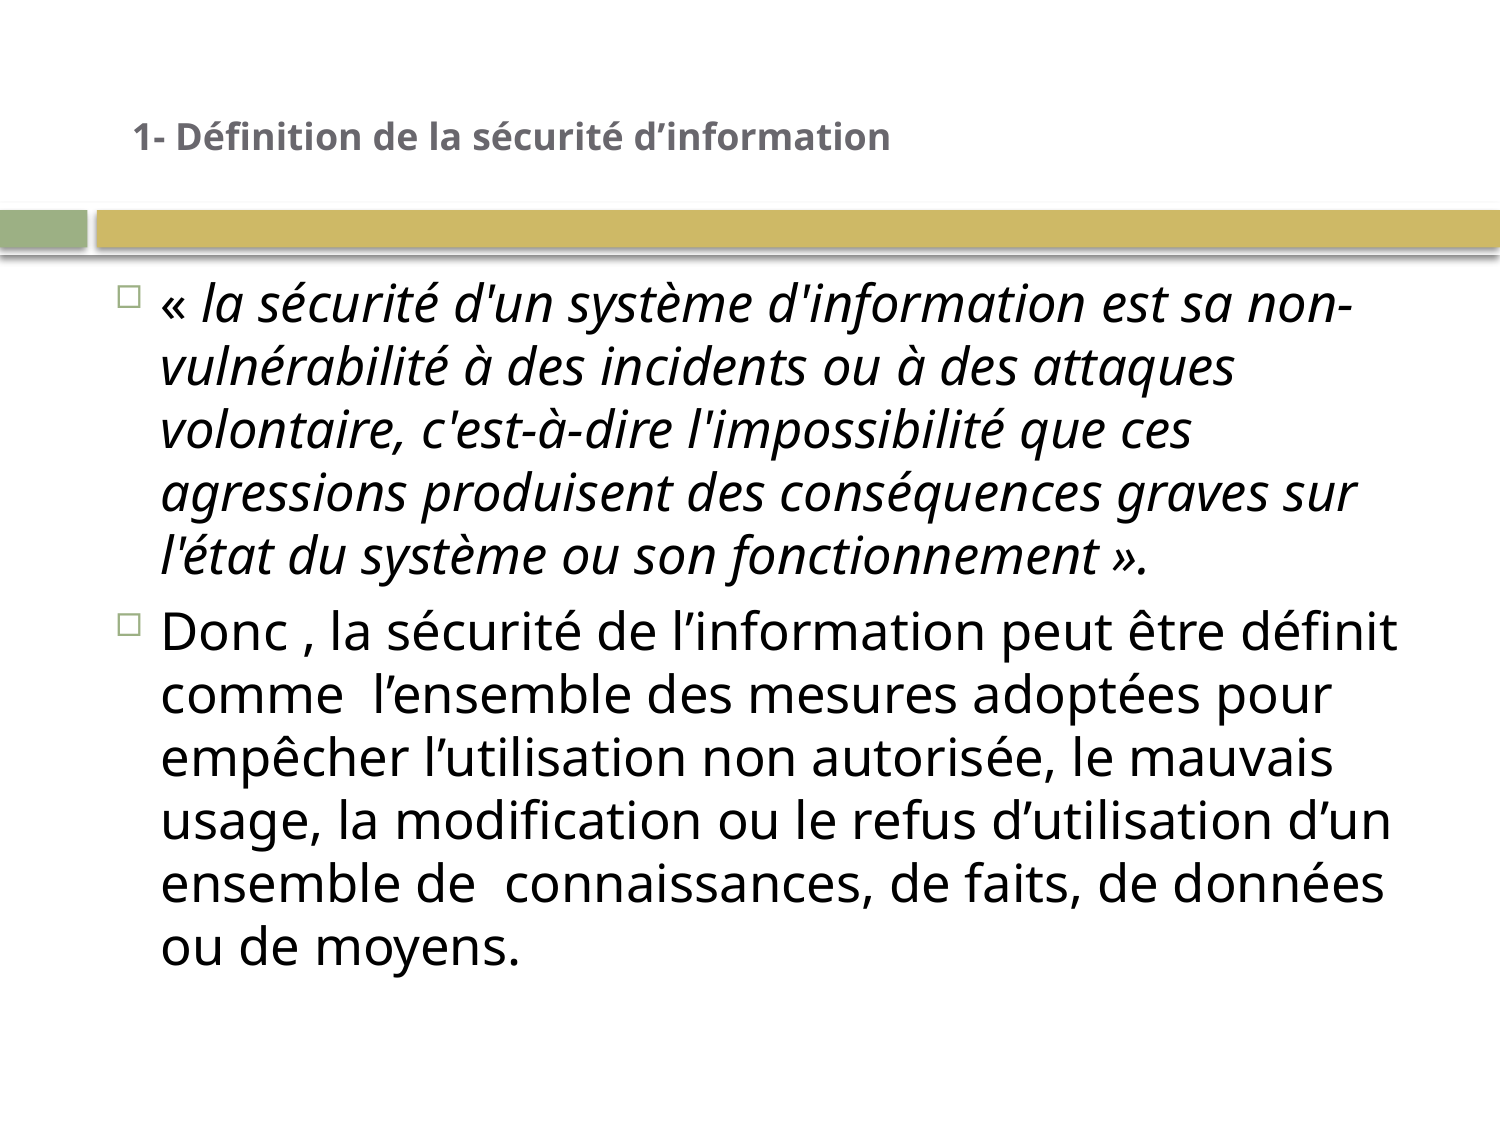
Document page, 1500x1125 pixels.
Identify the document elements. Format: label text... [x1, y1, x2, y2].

title 1- Définition de la sécurité d’information [117, 105, 1455, 221]
list « la sécurité d'un système d'information est sa non-vulnérabilité à des incidents ou à des attaques volontaire, c'est-à-dire l'impossibilité que ces agressions produisent des conséquences graves sur l'état du système ou son fonctionnement ». Donc , la sécurité de l’information peut être définit comme l’ensemble des mesures adoptées pour empêcher l’utilisation non autorisée, le mauvais usage, la modification ou le refus d’utilisation d’un ensemble de connaissances, de faits, de données ou de moyens. [100, 262, 1438, 1000]
